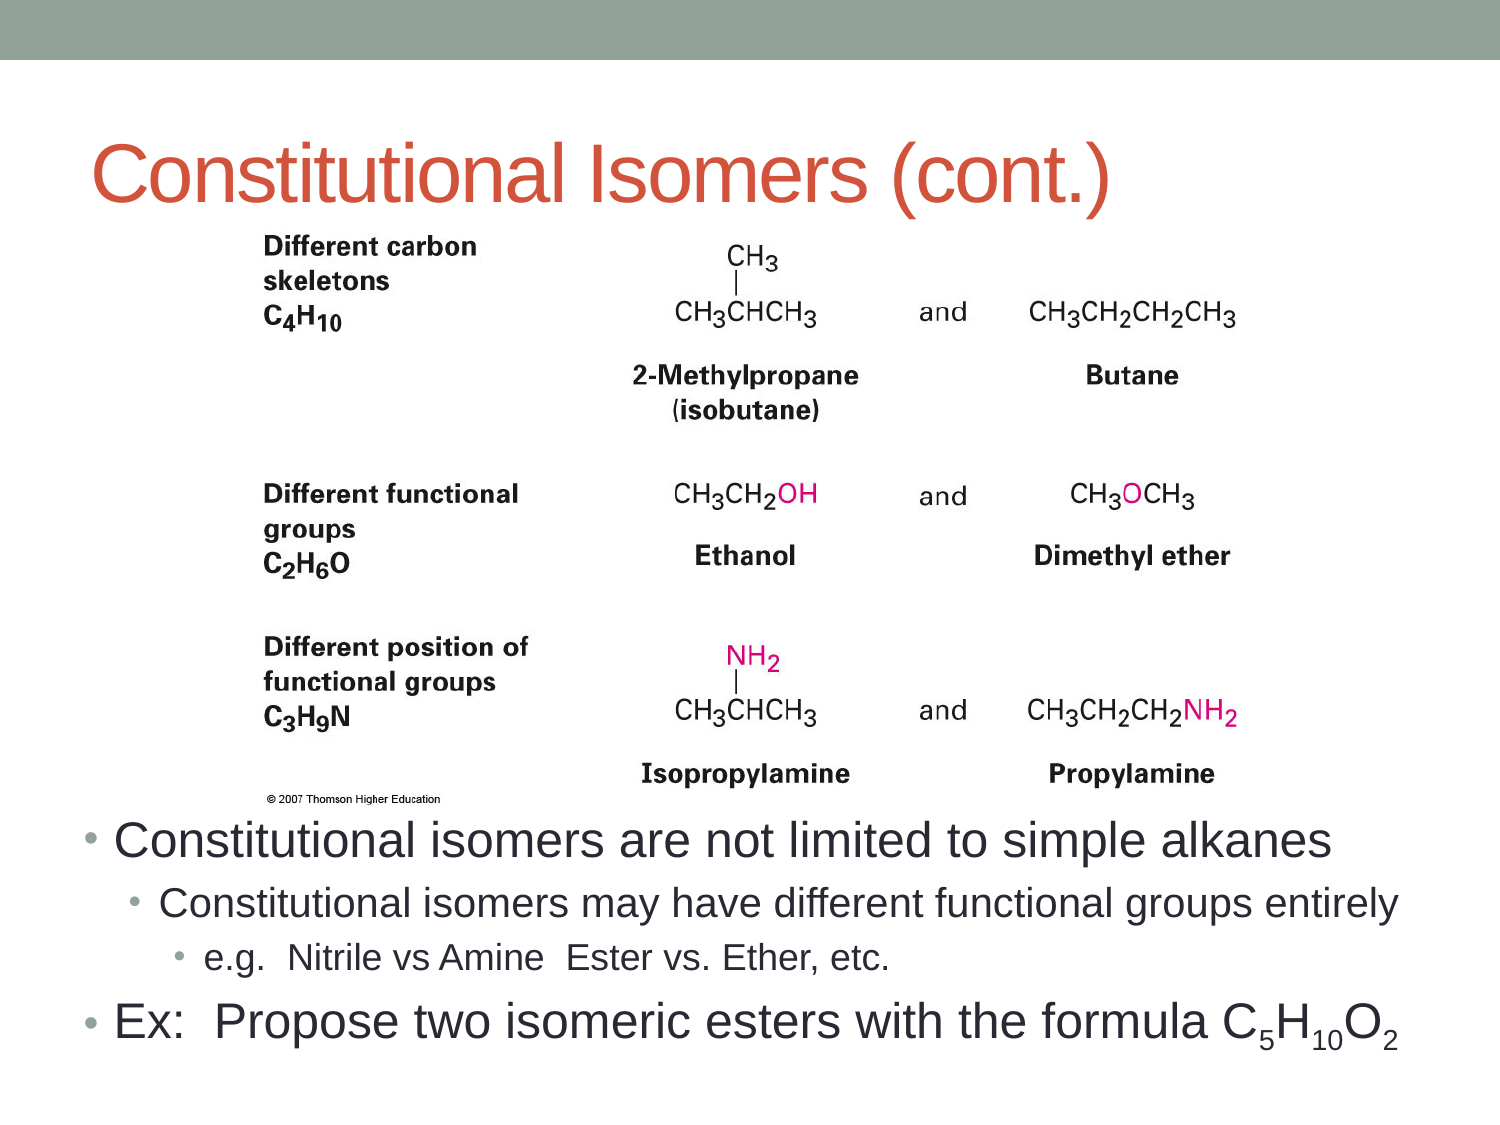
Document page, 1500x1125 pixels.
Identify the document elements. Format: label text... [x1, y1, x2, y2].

list Constitutional isomers are not limited to simple alkanes Constitutional isomers may have different functional groups entirely e.g. Nitrile vs Amine Ester vs. Ether, etc. Ex: Propose two isomeric esters with the formula C5H10O2 [68, 800, 1432, 1088]
title Constitutional Isomers (cont.) [75, 87, 1425, 250]
picture [263, 230, 1237, 805]
